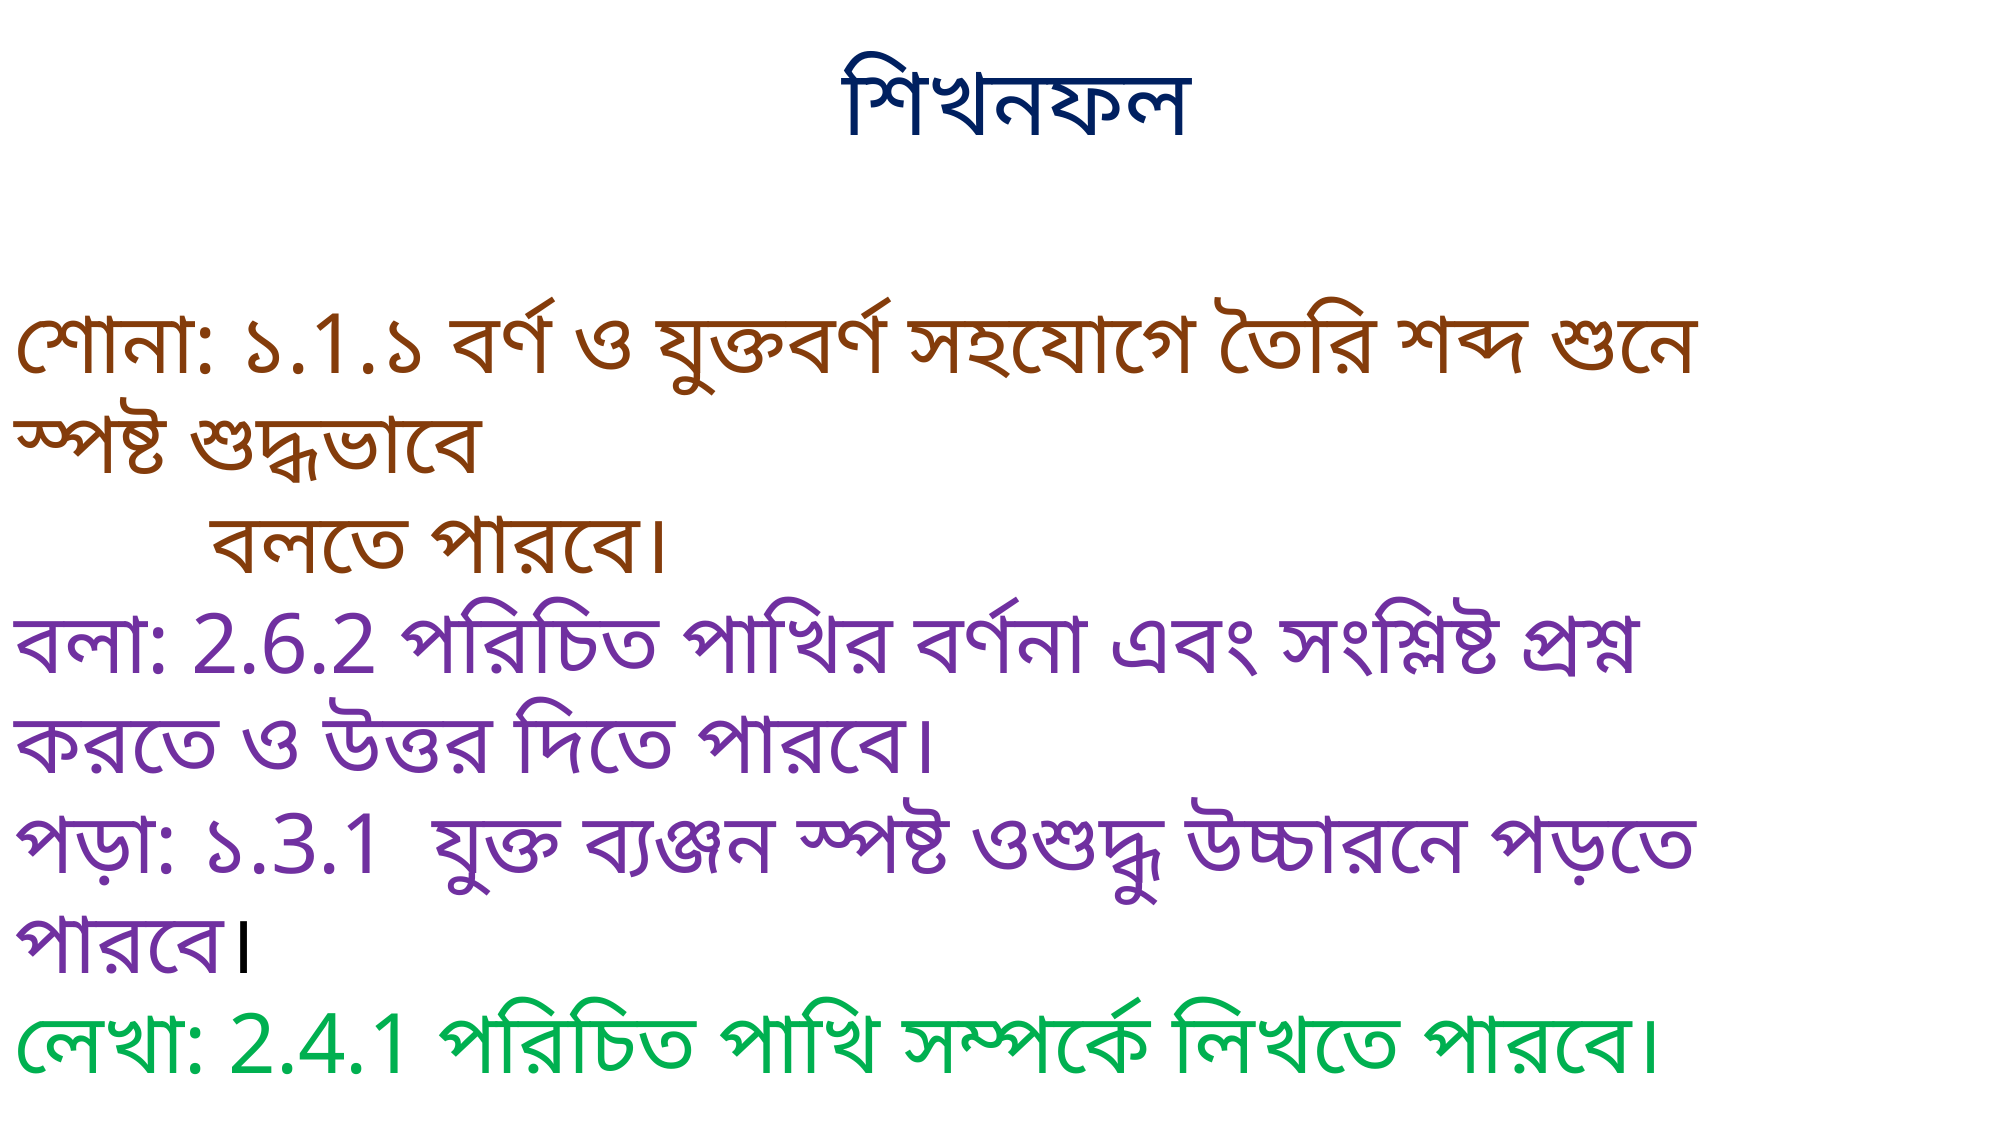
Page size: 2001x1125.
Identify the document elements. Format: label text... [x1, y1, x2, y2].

text_box শোনা: ১.1.১ বর্ণ ও যুক্তবর্ণ সহযোগে তৈরি শব্দ শুনে স্পষ্ট শুদ্ধভাবে বলতে পারবে। বলা: 2.6.2 পরিচিত পাখির বর্ণনা এবং সংশ্লিষ্ট প্রশ্ন করতে ও উত্তর দিতে পারবে। পড়া: ১.3.1 যুক্ত ব্যঞ্জন স্পষ্ট ওশুদ্ধু উচ্চারনে পড়তে পারবে। লেখা: 2.4.1 পরিচিত পাখি সম্পর্কে লিখতে পারবে। [0, 282, 1850, 1098]
text_box শিখনফল [733, 36, 1301, 161]
